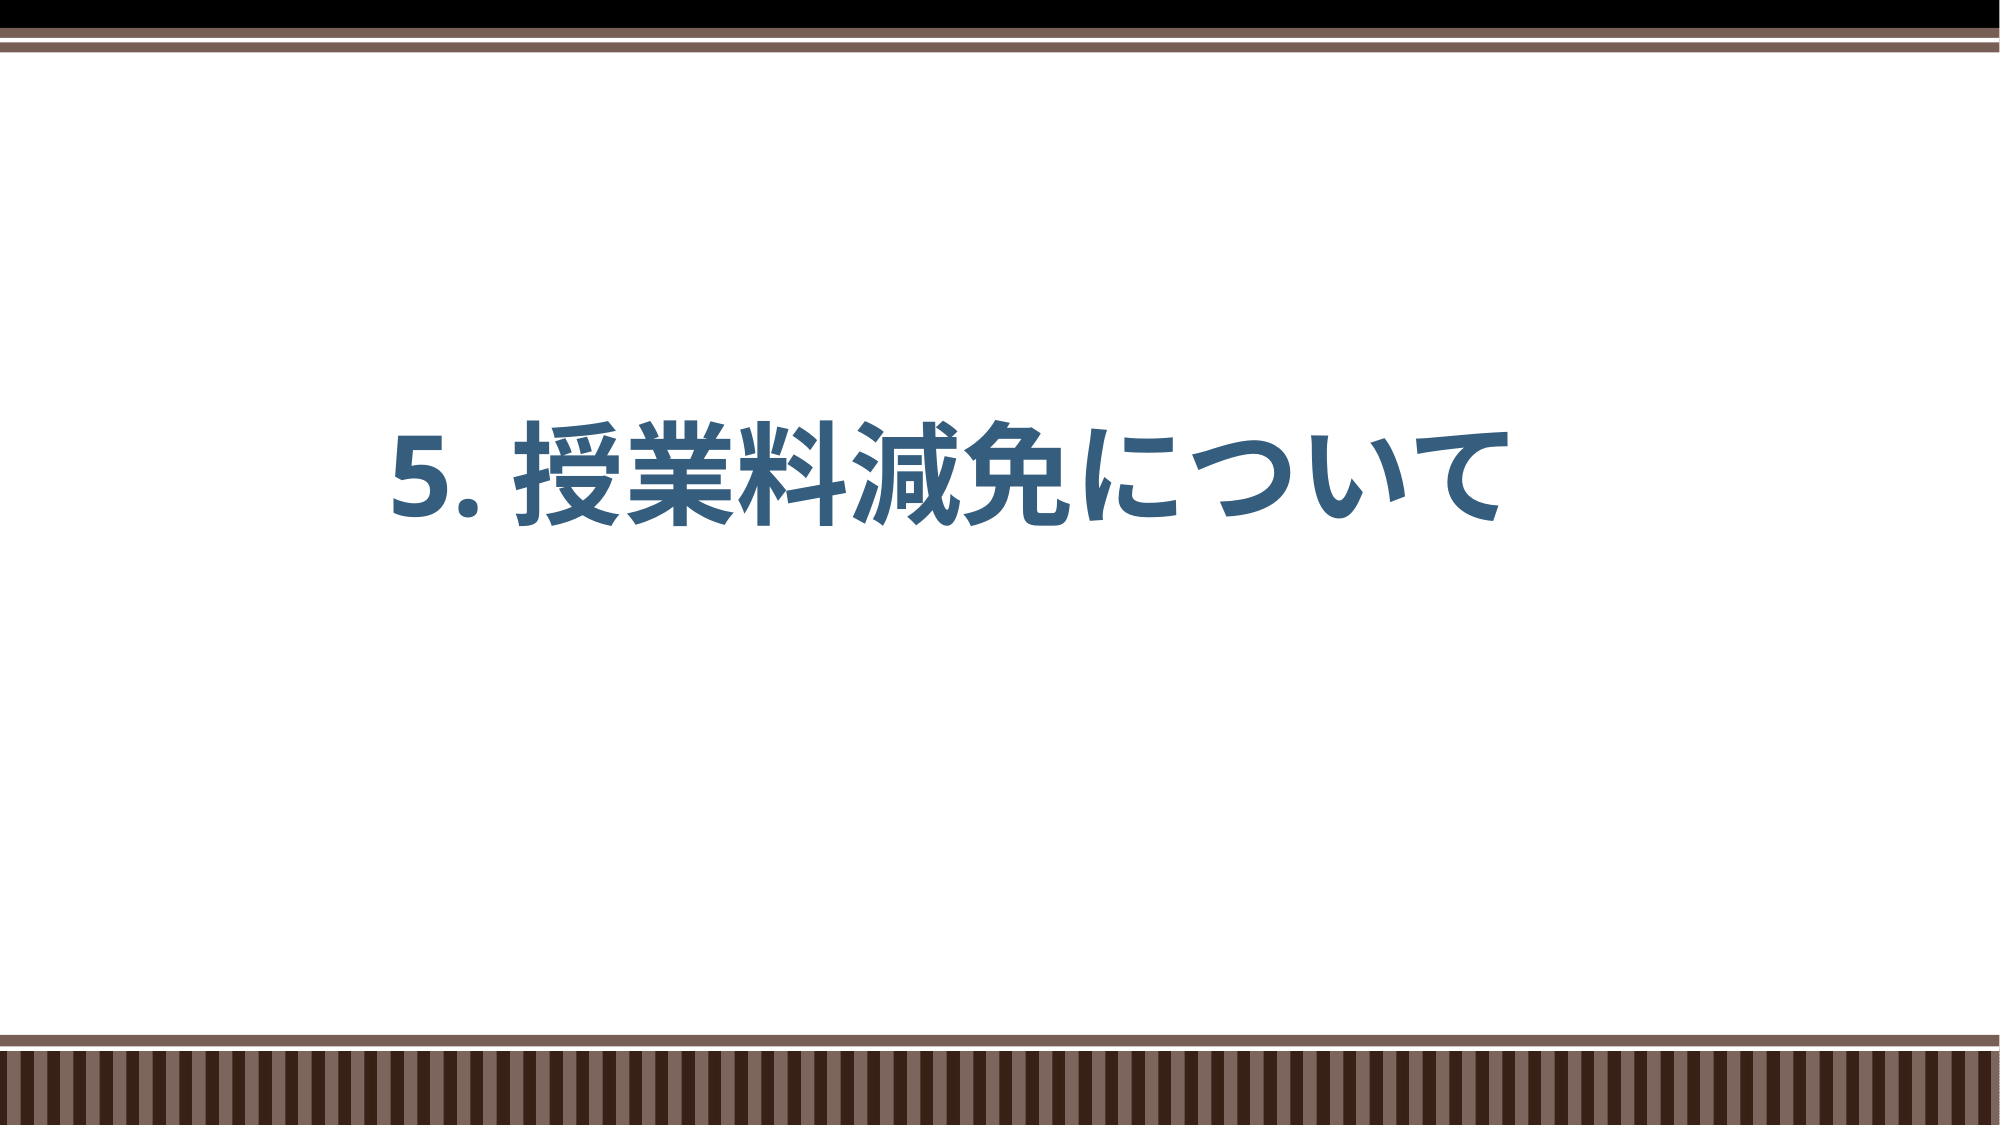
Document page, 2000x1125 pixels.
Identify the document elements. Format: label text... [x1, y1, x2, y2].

title 5.授業料減免について [373, 373, 1874, 549]
